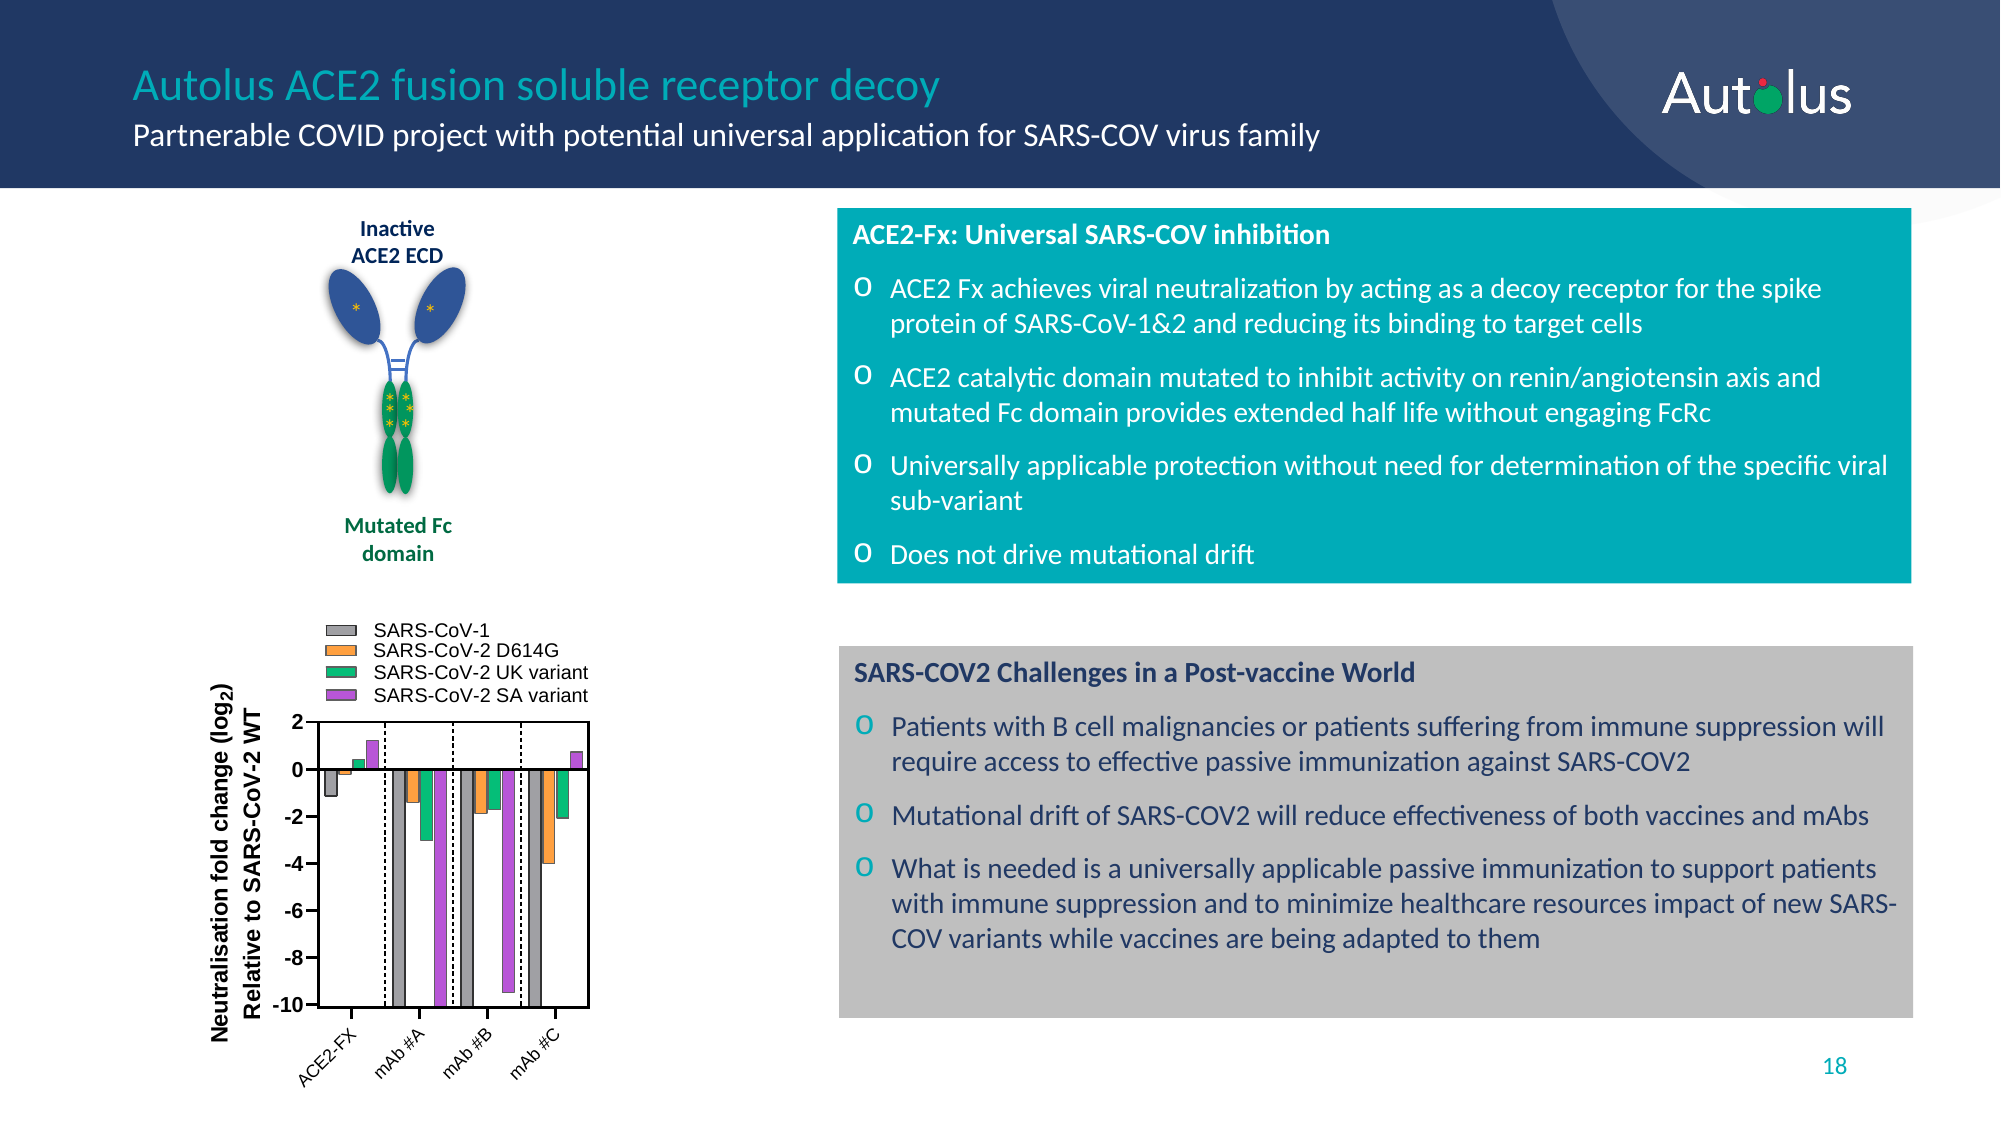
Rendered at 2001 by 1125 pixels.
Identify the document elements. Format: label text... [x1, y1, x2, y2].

title Autolus ACE2 fusion soluble receptor decoy [117, 53, 1612, 117]
text_box ACE2-Fx: Universal SARS-COV inhibition ACE2 Fx achieves viral neutralization by acting as a decoy receptor for the spike protein of SARS-CoV-1&2 and reducing its binding to target cells ACE2 catalytic domain mutated to inhibit activity on renin/angiotensin axis and mutated Fc domain provides extended half life without engaging FcRc Universally applicable protection without need for determination of the specific viral sub-variant Does not drive mutational drift [837, 208, 1912, 584]
text_box SARS-COV2 Challenges in a Post-vaccine World Patients with B cell malignancies or patients suffering from immune suppression will require access to effective passive immunization against SARS-COV2 Mutational drift of SARS-COV2 will reduce effectiveness of both vaccines and mAbs What is needed is a universally applicable passive immunization to support patients with immune suppression and to minimize healthcare resources impact of new SARS-COV variants while vaccines are being adapted to them [839, 646, 1914, 1018]
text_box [311, 205, 485, 575]
subtitle Partnerable COVID project with potential universal application for SARS-COV virus family [118, 106, 1619, 170]
picture [1661, 69, 1851, 114]
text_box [184, 598, 609, 1112]
